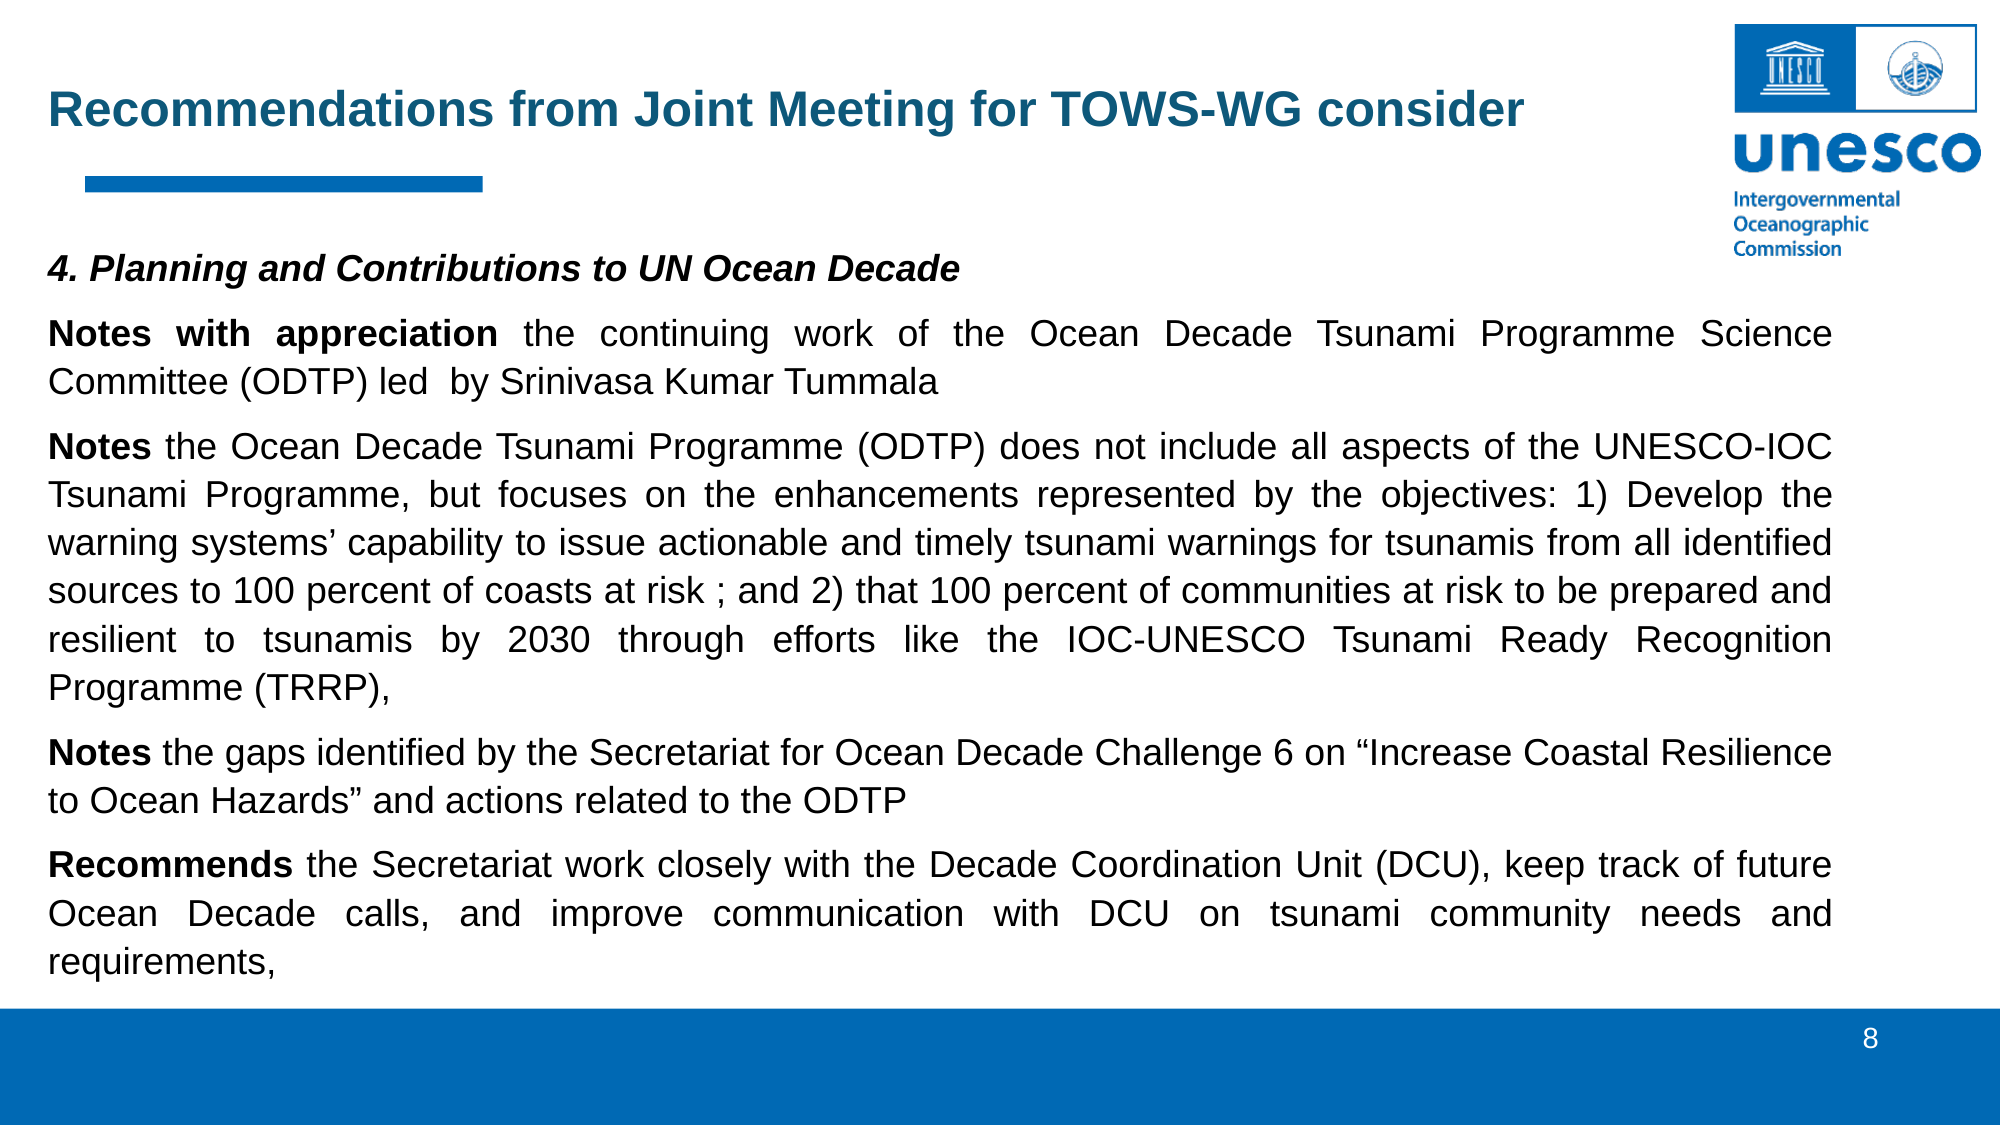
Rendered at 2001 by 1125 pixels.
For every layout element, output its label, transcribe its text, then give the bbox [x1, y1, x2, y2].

picture [1734, 24, 1981, 256]
text_box 4. Planning and Contributions to UN Ocean Decade Notes with appreciation the continuing work of the Ocean Decade Tsunami Programme Science Committee (ODTP) led by Srinivasa Kumar Tummala Notes the Ocean Decade Tsunami Programme (ODTP) does not include all aspects of the UNESCO-IOC Tsunami Programme, but focuses on the enhancements represented by the objectives: 1) Develop the warning systems’ capability to issue actionable and timely tsunami warnings for tsunamis from all identified sources to 100 percent of coasts at risk ; and 2) that 100 percent of communities at risk to be prepared and resilient to tsunamis by 2030 through efforts like the IOC-UNESCO Tsunami Ready Recognition Programme (TRRP), Notes the gaps identified by the Secretariat for Ocean Decade Challenge 6 on “Increase Coastal Resilience to Ocean Hazards” and actions related to the ODTP Recommends the Secretariat work closely with the Decade Coordination Unit (DCU), keep track of future Ocean Decade calls, and improve communication with DCU on tsunami community needs and requirements, [33, 183, 1848, 898]
text_box 8 [1847, 1012, 2000, 1088]
text_box Recommendations from Joint Meeting for TOWS-WG consider [33, 69, 1691, 144]
